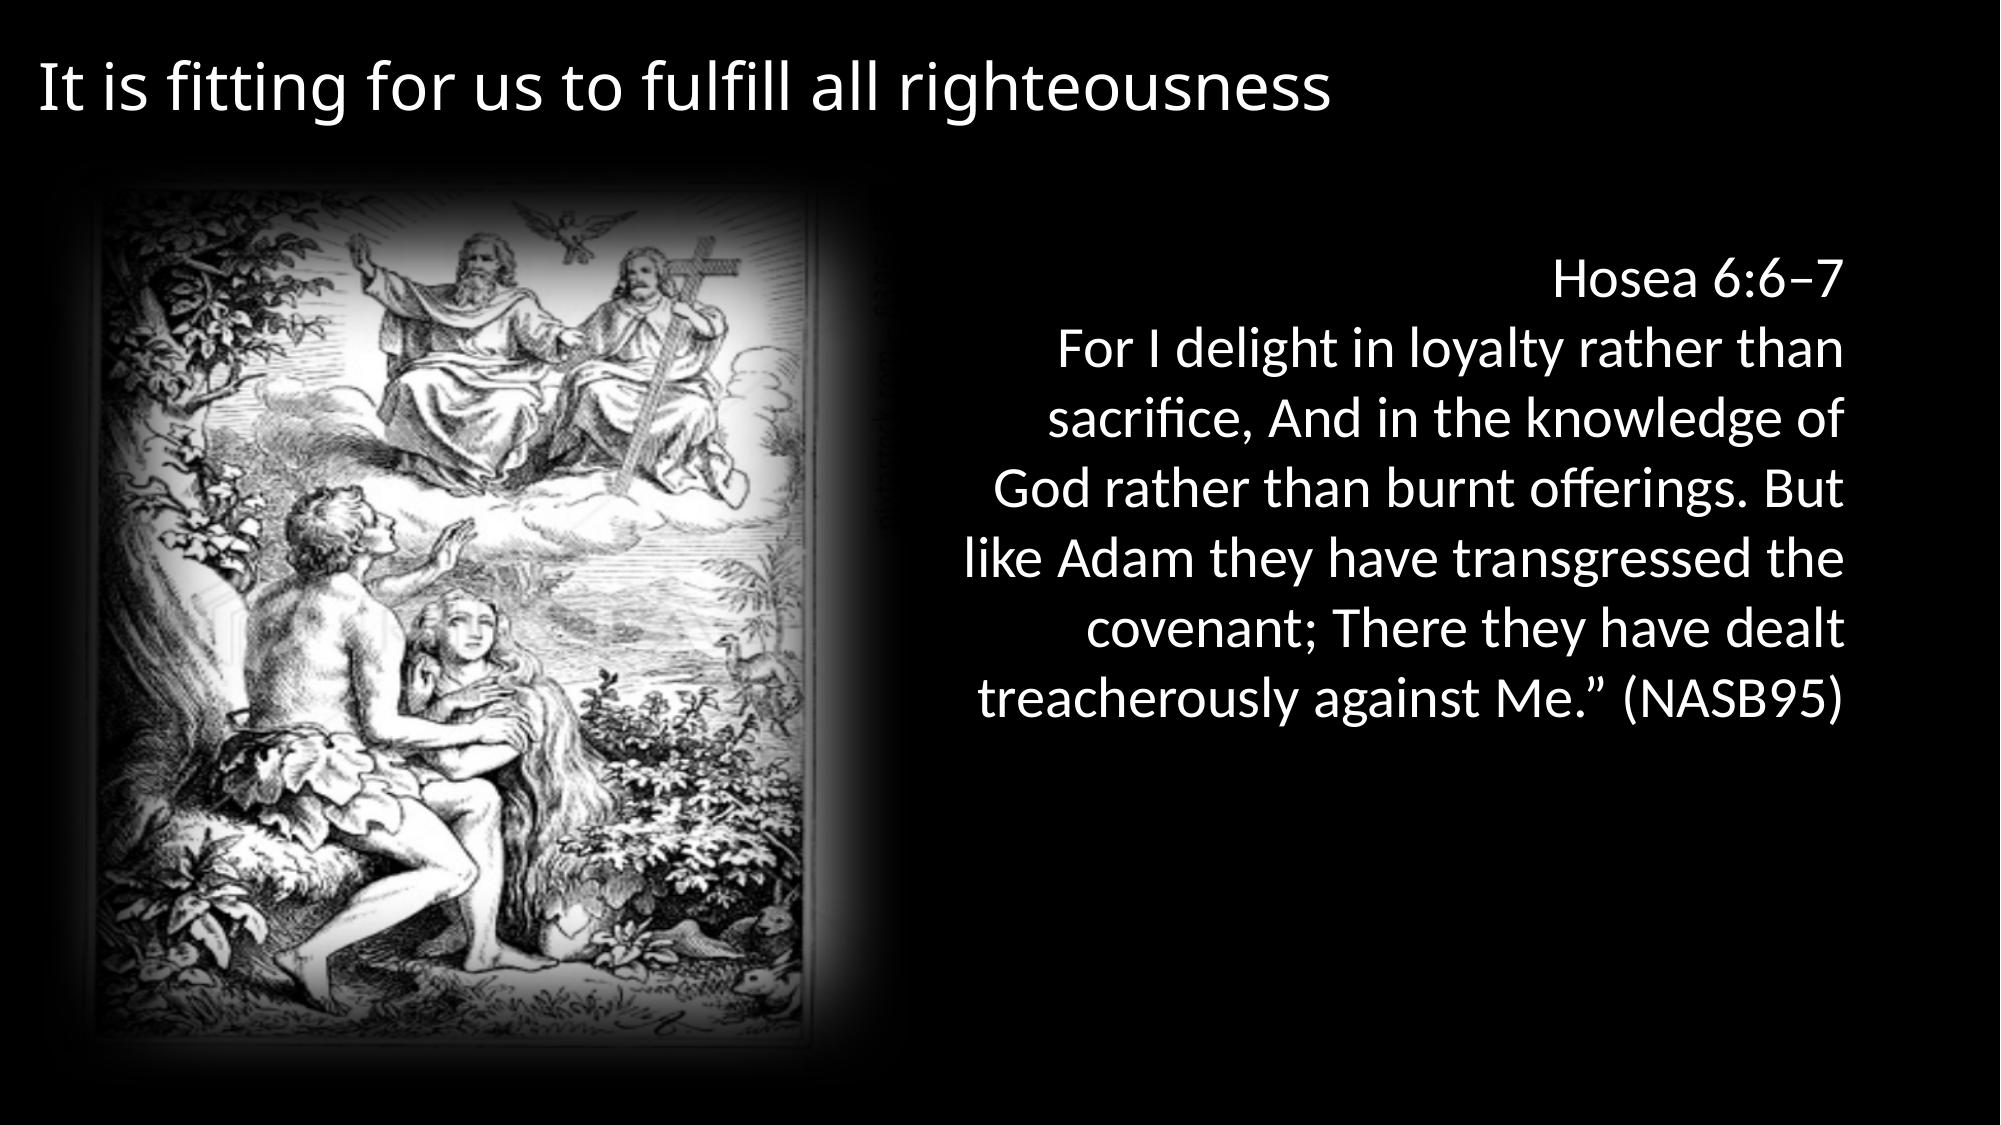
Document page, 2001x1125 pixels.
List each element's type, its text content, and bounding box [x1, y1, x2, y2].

picture [43, 155, 910, 1091]
list It is fitting for us to fulfill all righteousness [23, 37, 2000, 132]
text_box 1Hosea 6:6–7 For I delight in loyalty rather than sacrifice, And in the knowledge of God rather than burnt offerings. But like Adam they have transgressed the covenant; There they have dealt treacherously against Me.” (NASB95) [933, 232, 1861, 947]
